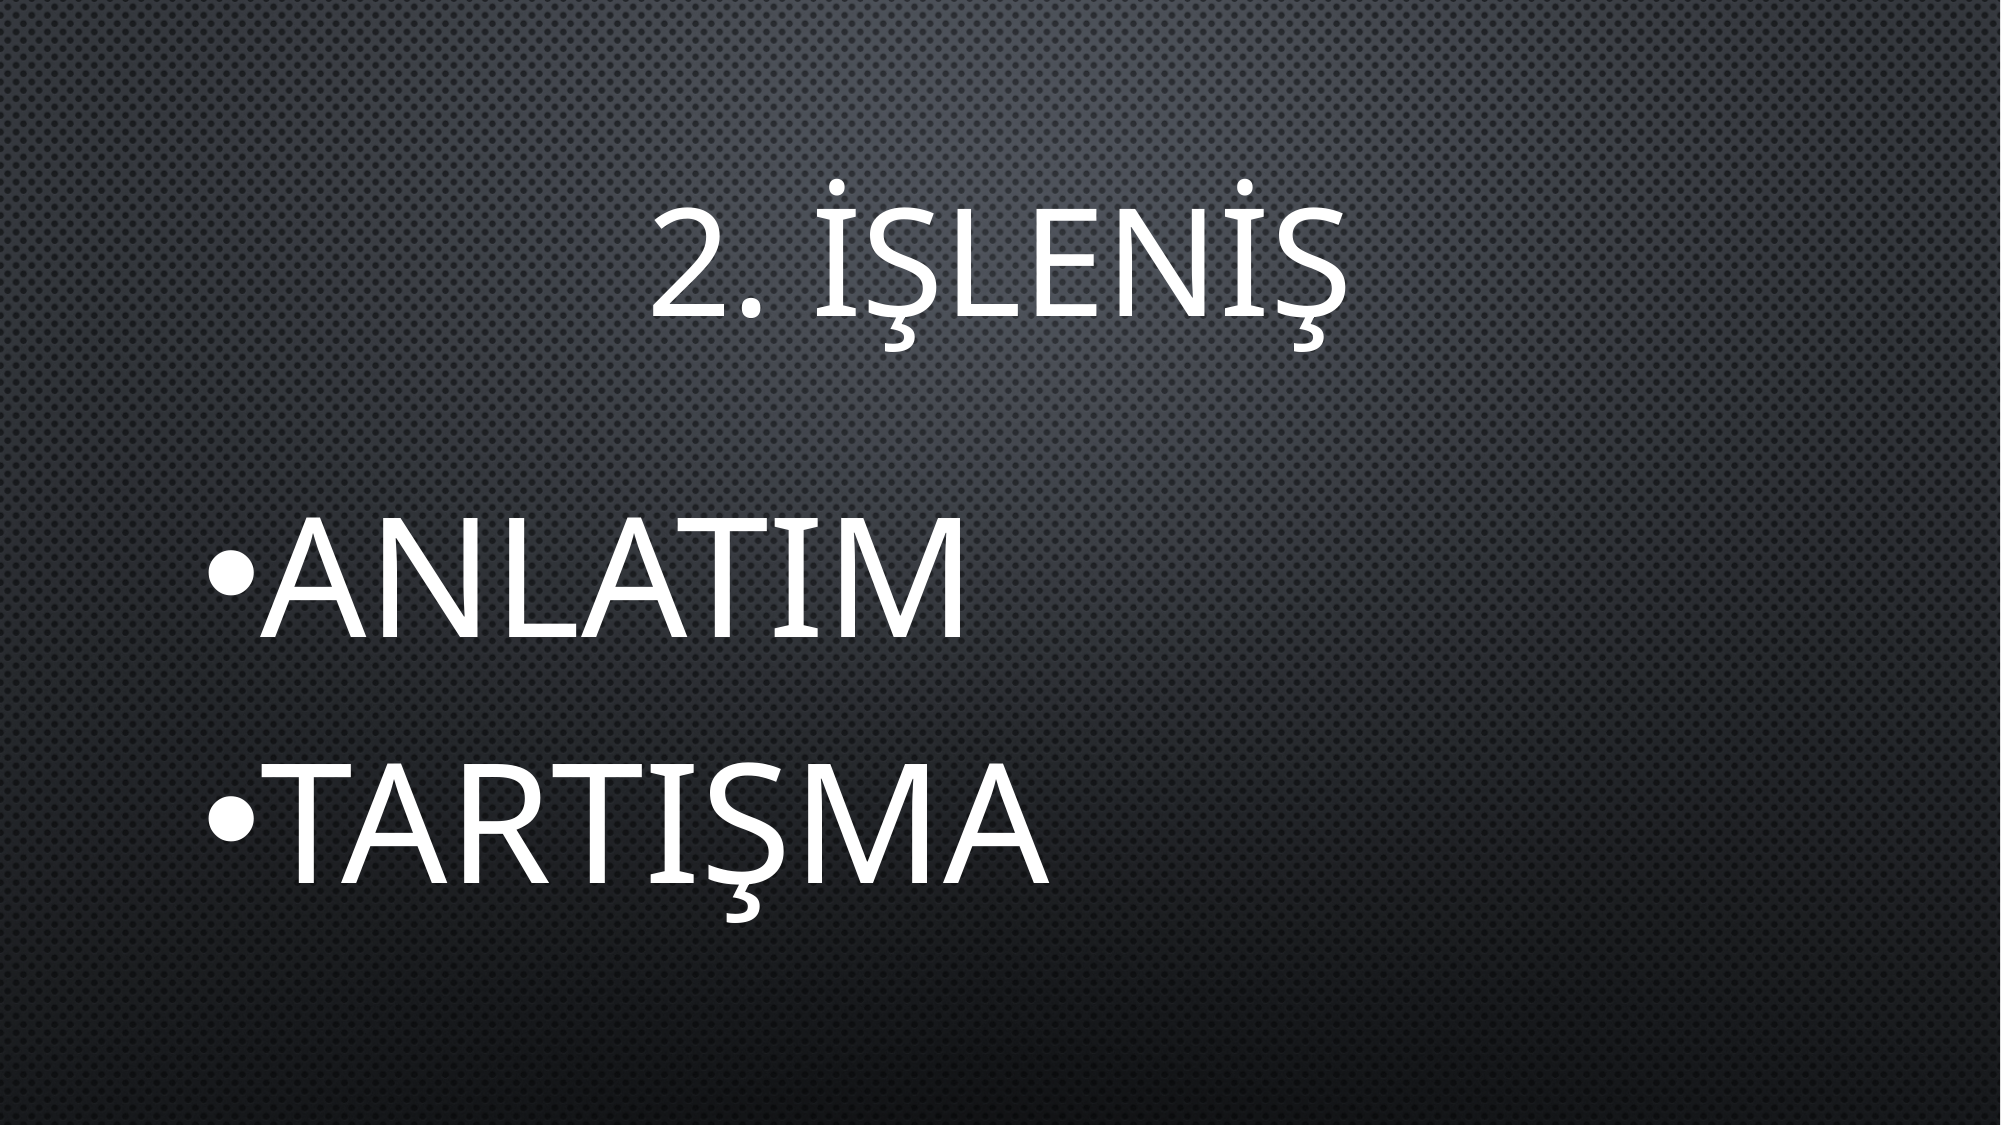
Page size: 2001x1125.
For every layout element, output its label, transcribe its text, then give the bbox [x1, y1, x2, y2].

list Anlatım tartışma [187, 437, 1813, 950]
title 2. işleniş [187, 99, 1813, 413]
